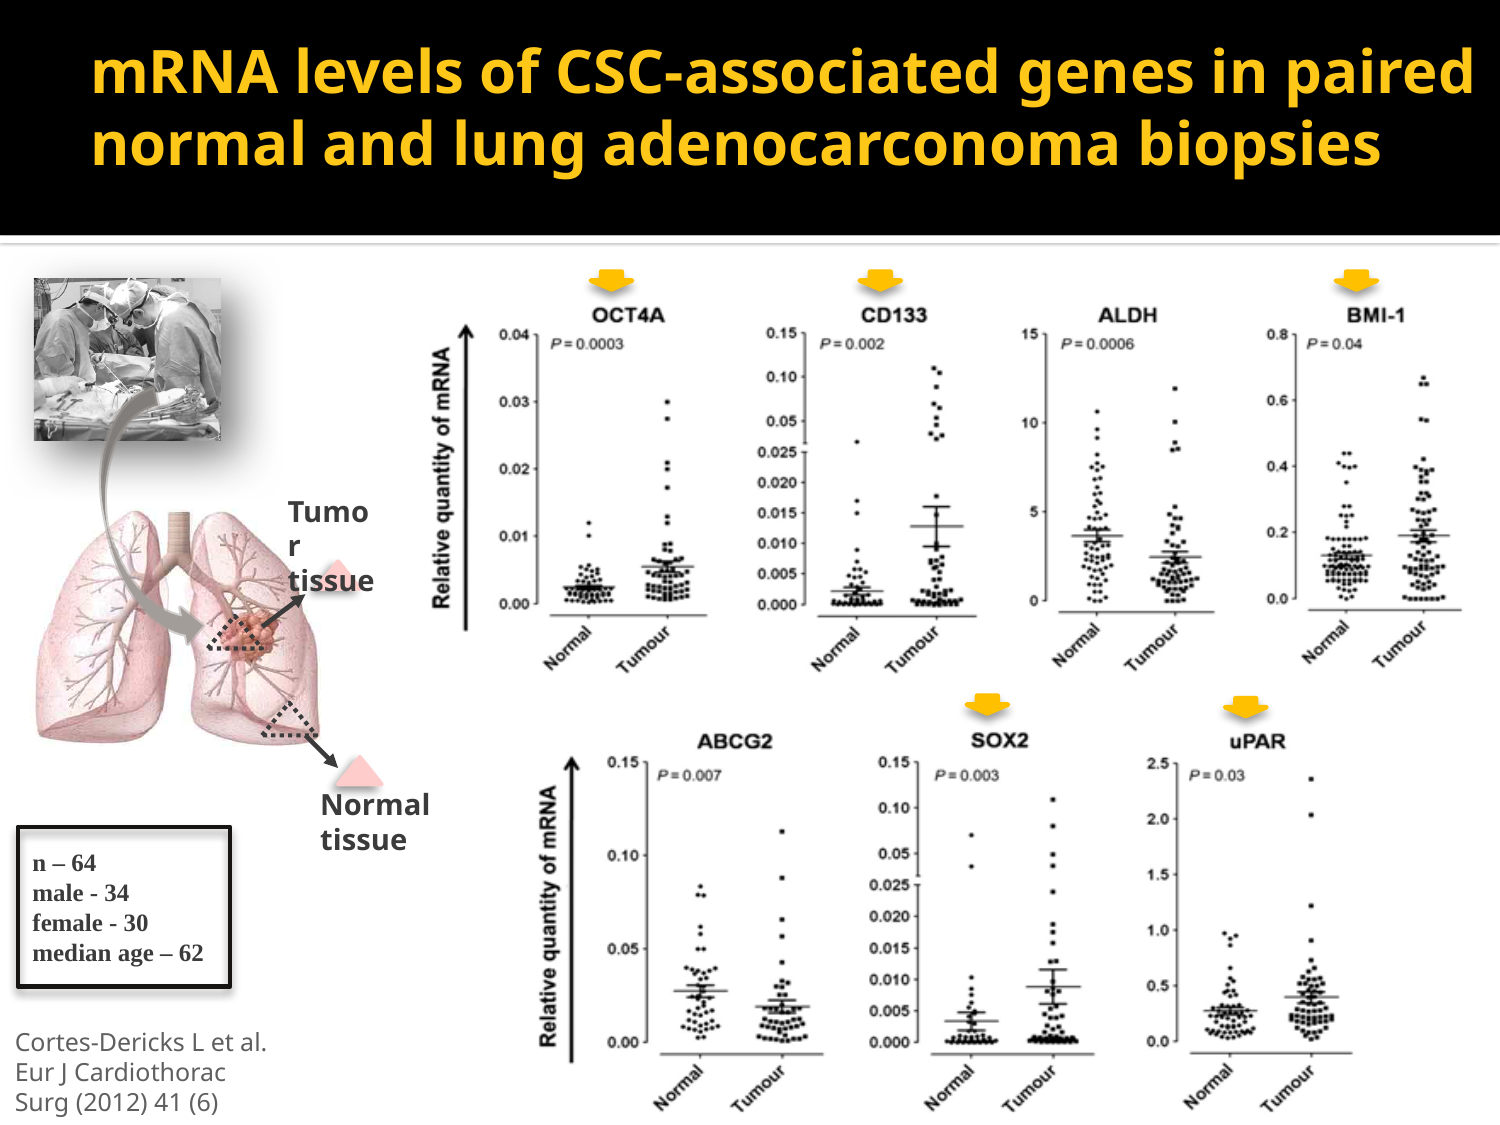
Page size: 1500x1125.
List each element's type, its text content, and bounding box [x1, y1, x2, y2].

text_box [17, 875, 314, 1012]
title mRNA levels of CSC-associated genes in paired normal and lung adenocarconoma biopsies [75, 2, 1500, 209]
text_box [402, 253, 1500, 1125]
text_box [17, 278, 461, 865]
text_box Cortes-Dericks L et al. Eur J Cardiothorac Surg (2012) 41 (6) [0, 1018, 296, 1124]
